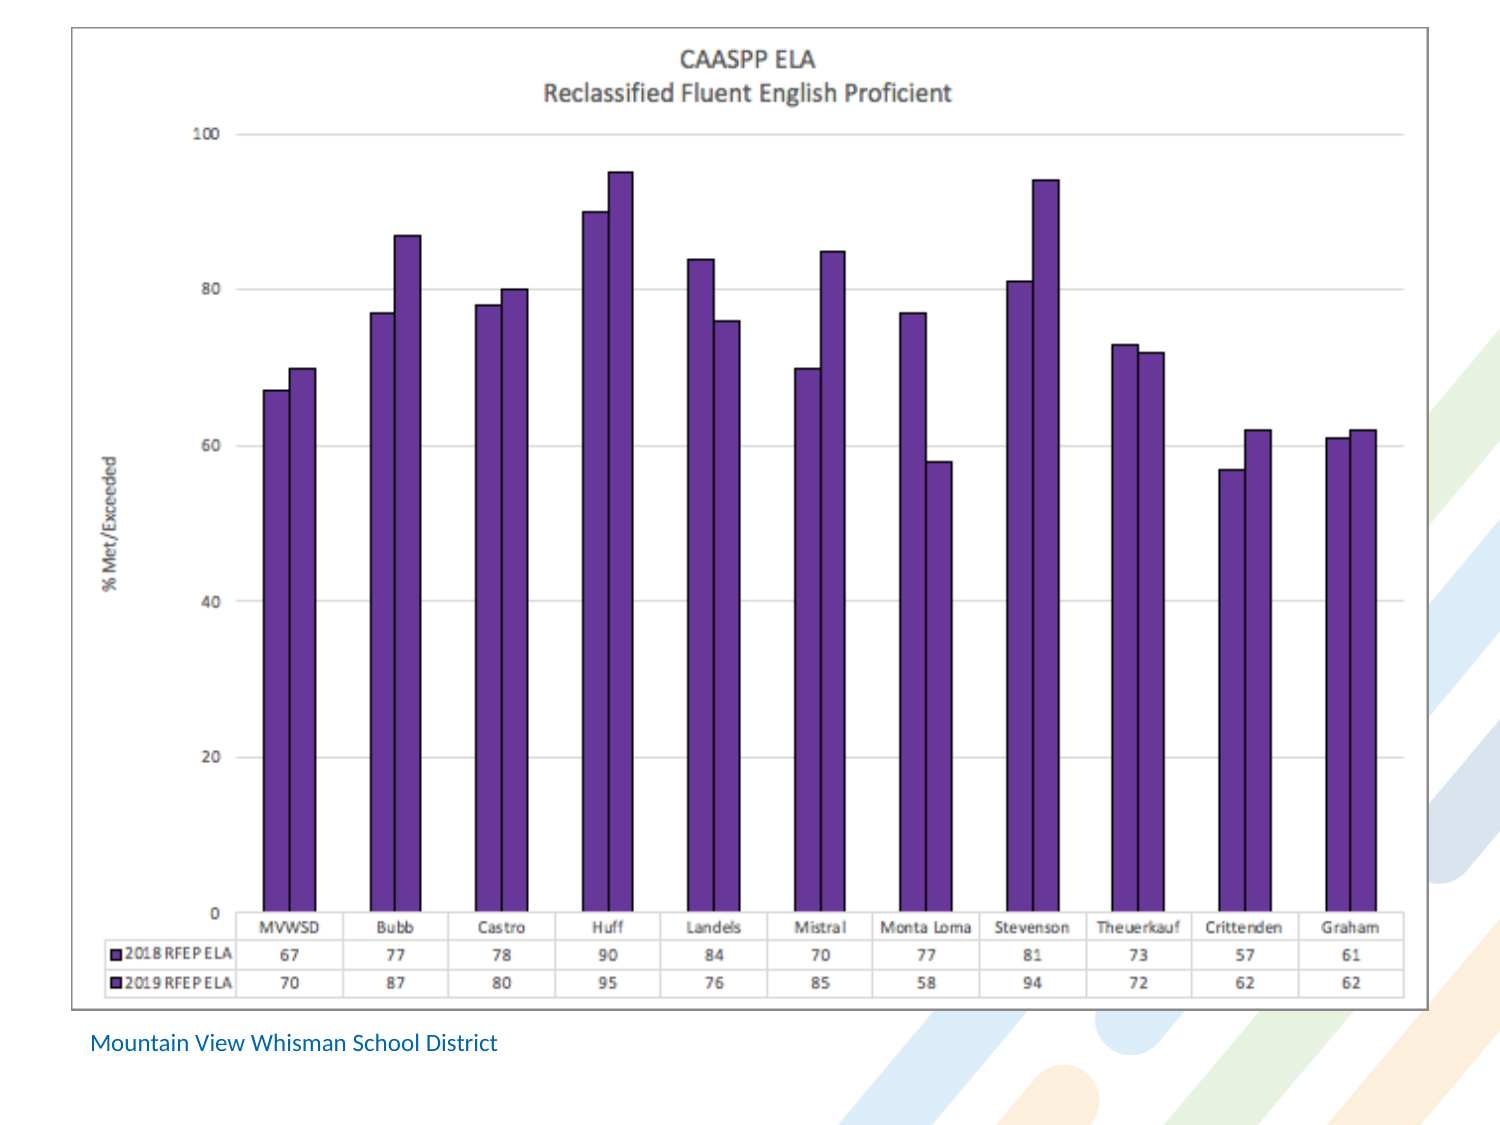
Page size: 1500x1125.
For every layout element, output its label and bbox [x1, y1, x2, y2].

picture [70, 26, 1430, 1011]
